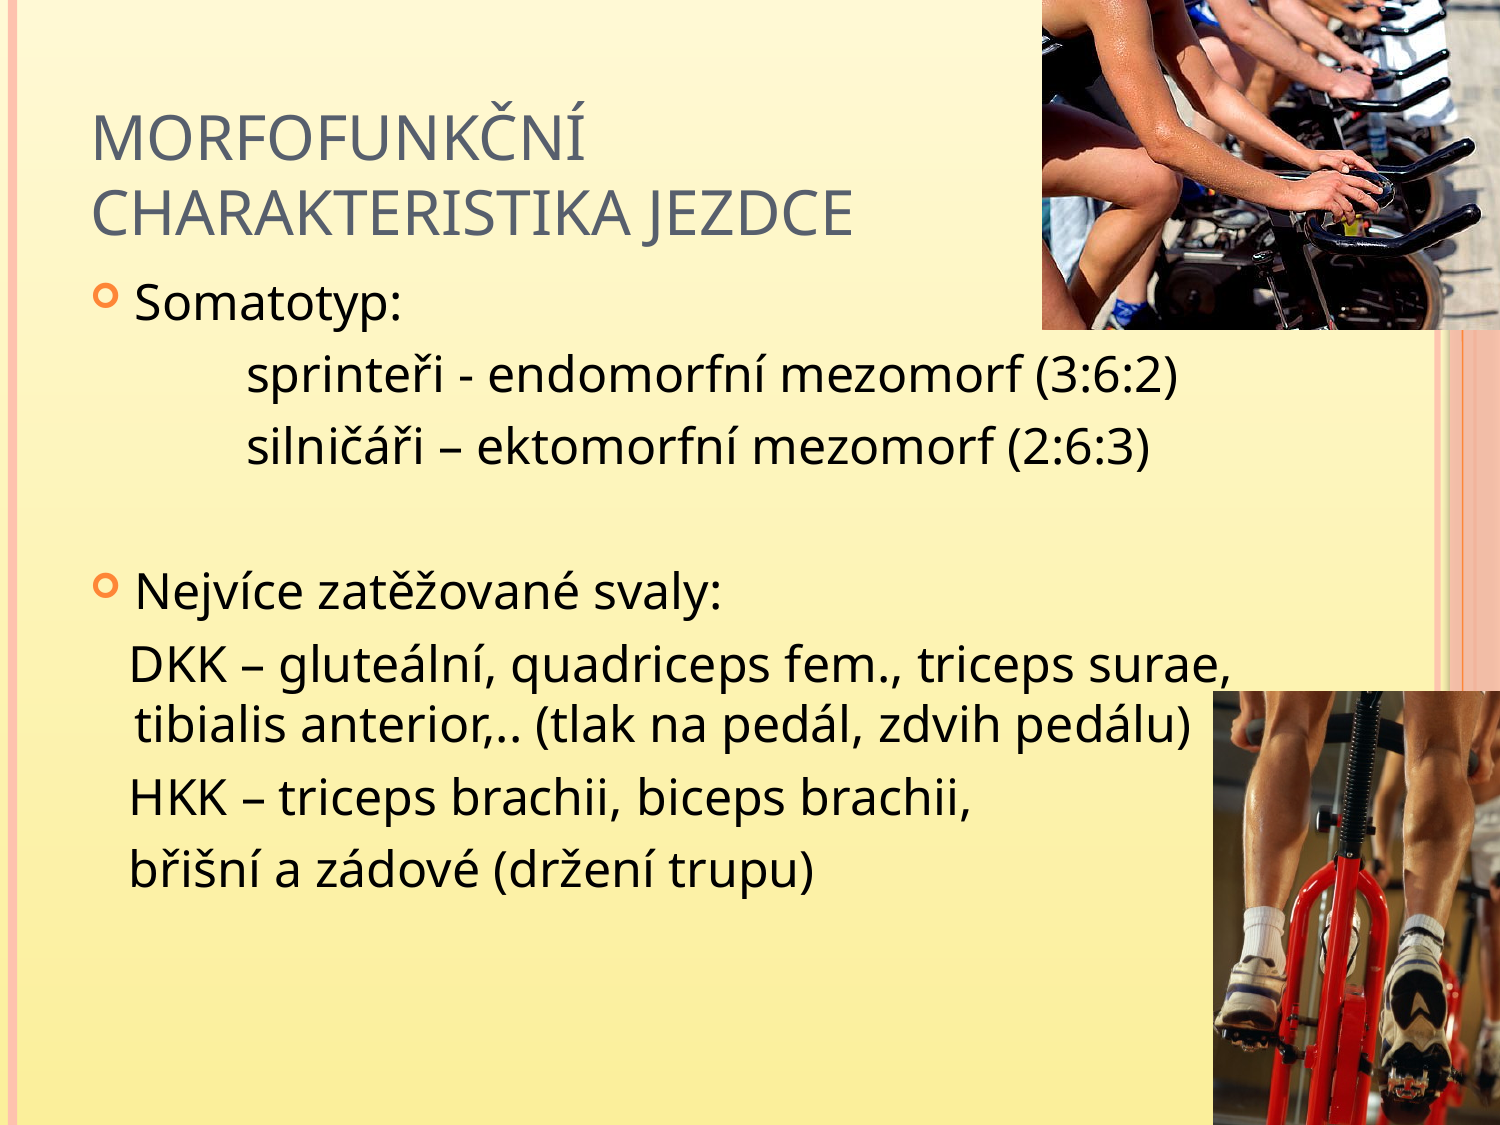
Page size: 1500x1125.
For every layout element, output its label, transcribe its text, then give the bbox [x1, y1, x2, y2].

title MORFOFUNKČNÍ CHARAKTERISTIKA JEZDCE [75, 45, 1036, 256]
list Somatotyp: sprinteři - endomorfní mezomorf (3:6:2) silničáři – ektomorfní mezomorf (2:6:3) Nejvíce zatěžované svaly: DKK – gluteální, quadriceps fem., triceps surae, tibialis anterior,.. (tlak na pedál, zdvih pedálu) HKK – triceps brachii, biceps brachii, břišní a zádové (držení trupu) [74, 262, 1301, 1063]
picture [1042, 0, 1500, 331]
picture [1212, 690, 1500, 1125]
